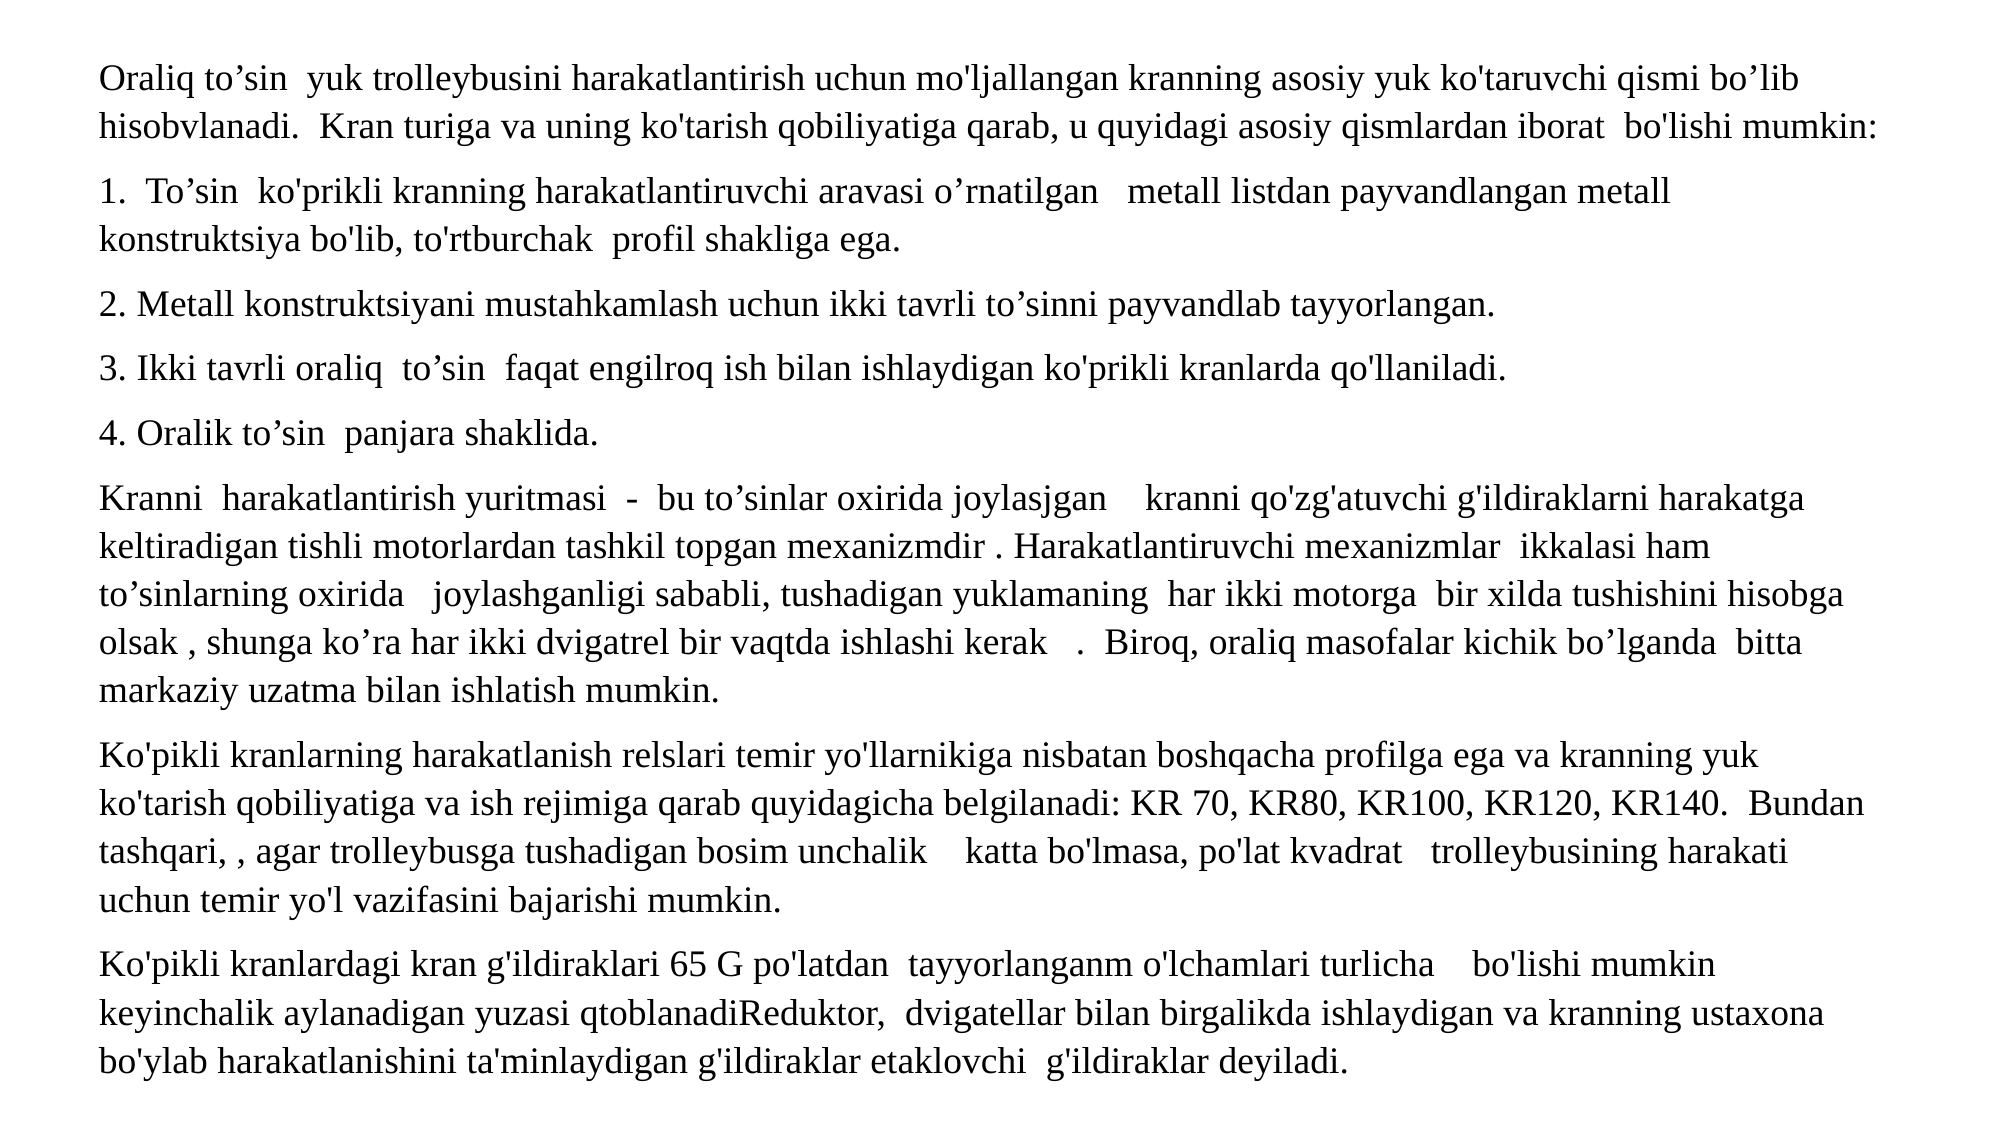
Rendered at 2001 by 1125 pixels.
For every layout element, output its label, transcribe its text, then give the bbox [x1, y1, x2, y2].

text_box Oraliq to’sin yuk trolleybusini harakatlantirish uchun mo'ljallangan kranning asosiy yuk ko'taruvchi qismi bo’lib hisobvlanadi. Kran turiga va uning ko'tarish qobiliyatiga qarab, u quyidagi asosiy qismlardan iborat bo'lishi mumkin: 1. To’sin ko'prikli kranning harakatlantiruvchi aravasi o’rnatilgan metall listdan payvandlangan metall konstruktsiya bo'lib, to'rtburchak profil shakliga ega. 2. Metall konstruktsiyani mustahkamlash uchun ikki tavrli to’sinni payvandlab tayyorlangan. 3. Ikki tavrli oraliq to’sin faqat engilroq ish bilan ishlaydigan ko'prikli kranlarda qo'llaniladi. 4. Oralik to’sin panjara shaklida. Kranni harakatlantirish yuritmasi - bu to’sinlar oxirida joylasjgan kranni qo'zg'atuvchi g'ildiraklarni harakatga keltiradigan tishli motorlardan tashkil topgan mexanizmdir . Harakatlantiruvchi mexanizmlar ikkalasi ham to’sinlarning oxirida joylashganligi sababli, tushadigan yuklamaning har ikki motorga bir xilda tushishini hisobga olsak , shunga ko’ra har ikki dvigatrel bir vaqtda ishlashi kerak . Biroq, oraliq masofalar kichik bo’lganda bitta markaziy uzatma bilan ishlatish mumkin. Ko'pikli kranlarning harakatlanish relslari temir yo'llarnikiga nisbatan boshqacha profilga ega va kranning yuk ko'tarish qobiliyatiga va ish rejimiga qarab quyidagicha belgilanadi: KR 70, KR80, KR100, KR120, KR140. Bundan tashqari, , agar trolleybusga tushadigan bosim unchalik katta bo'lmasa, po'lat kvadrat trolleybusining harakati uchun temir yo'l vazifasini bajarishi mumkin. Ko'pikli kranlardagi kran g'ildiraklari 65 G po'latdan tayyorlanganm o'lchamlari turlicha bo'lishi mumkin keyinchalik aylanadigan yuzasi qtoblanadiReduktor, dvigatellar bilan birgalikda ishlaydigan va kranning ustaxona bo'ylab harakatlanishini ta'minlaydigan g'ildiraklar etaklovchi g'ildiraklar deyiladi. [84, 42, 1898, 1088]
